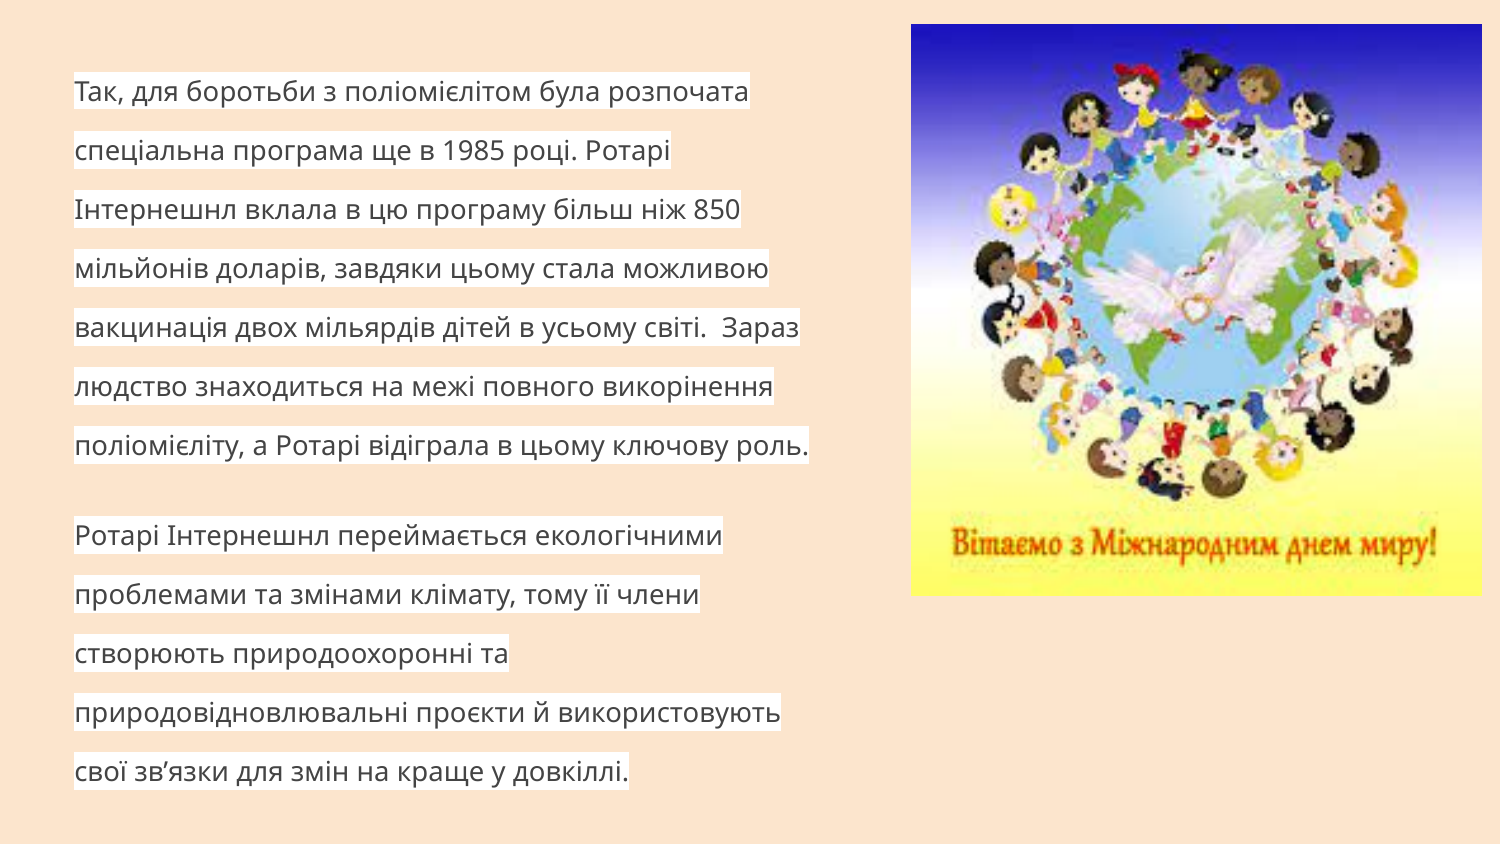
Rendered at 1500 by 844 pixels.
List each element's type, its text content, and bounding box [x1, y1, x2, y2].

list Так, для боротьби з поліомієлітом була розпочата спеціальна програма ще в 1985 році. Ротарі Інтернешнл вклала в цю програму більш ніж 850 мільйонів доларів, завдяки цьому стала можливою вакцинація двох мільярдів дітей в усьому світі. Зараз людство знаходиться на межі повного викорінення поліомієліту, а Ротарі відіграла в цьому ключову роль. Ротарі Інтернешнл переймається екологічними проблемами та змінами клімату, тому її члени створюють природоохоронні та природовідновлювальні проєкти й використовують свої зв’язки для змін на краще у довкіллі. [26, 32, 887, 805]
picture [910, 24, 1482, 596]
